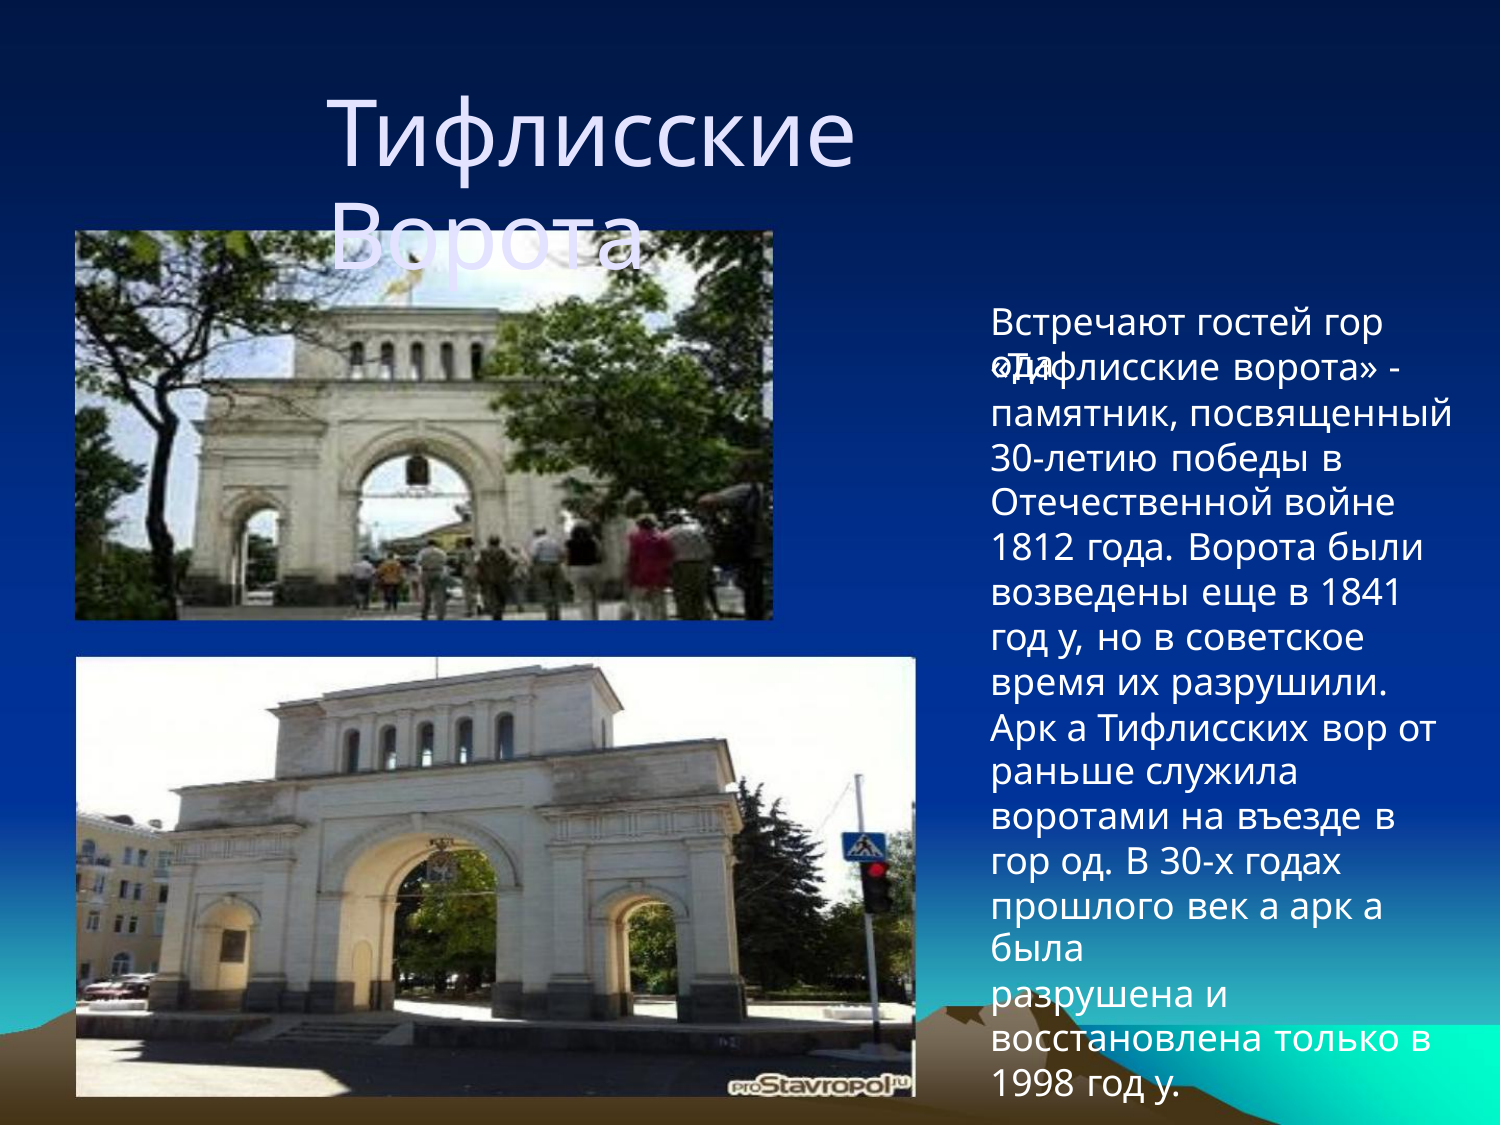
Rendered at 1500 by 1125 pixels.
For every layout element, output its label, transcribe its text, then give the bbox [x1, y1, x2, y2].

text_box [0, 0, 1500, 1125]
text_box Встречают гостей гор ода [990, 301, 1449, 346]
text_box «Тифлисские ворота» - памятник, посвященный 30-летию победы в Отечественной войне 1812 года. Ворота были возведены еще в 1841 год у, но в советское время их разрушили. Арк а Тифлисских вор от раньше служила воротами на въезде в гор од. В 30-х годах прошлого век а арк а была разрушена и восстановлена только в 1998 год у. [990, 346, 1464, 1125]
text_box Тифлисские Ворота [326, 81, 1199, 289]
